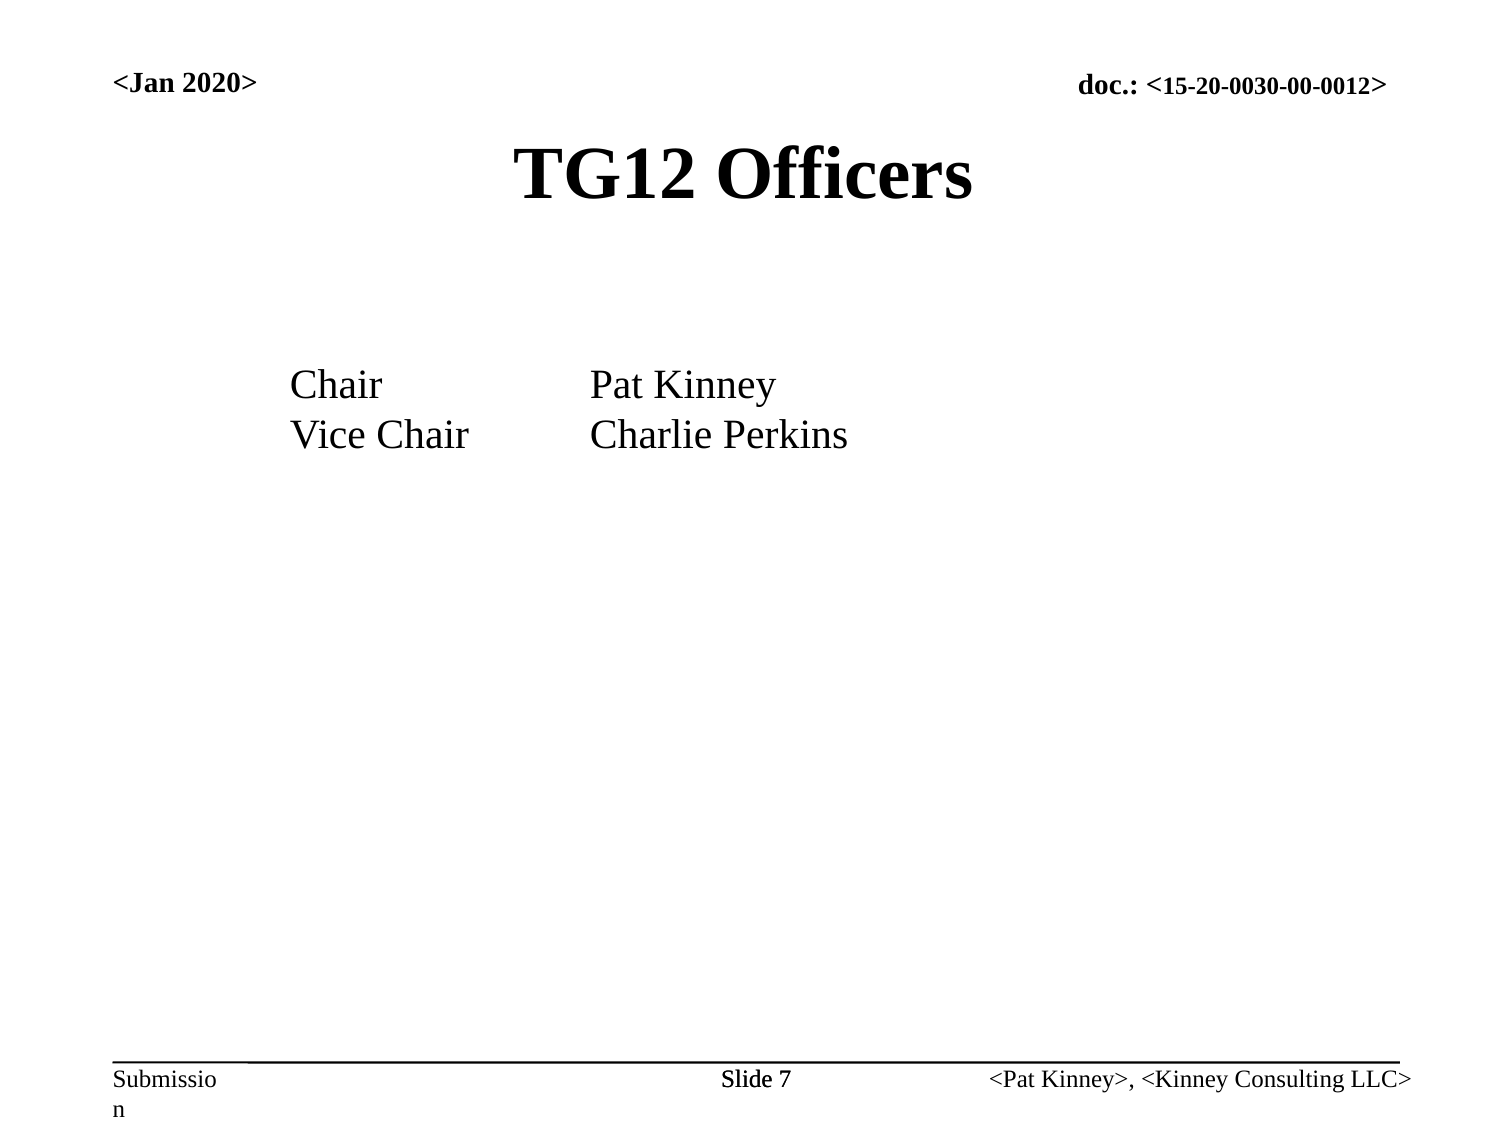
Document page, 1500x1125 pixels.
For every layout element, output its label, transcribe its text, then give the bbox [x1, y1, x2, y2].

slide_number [112, 62, 376, 87]
text_box [24, 275, 1475, 1050]
text_box Chair Pat Kinney Vice Chair Charlie Perkins [275, 349, 988, 465]
footer <Pat Kinney>, <Kinney Consulting LLC> [899, 1061, 1413, 1093]
title TG12 Officers [87, 87, 1400, 250]
text_box Slide 7 [675, 1062, 838, 1093]
